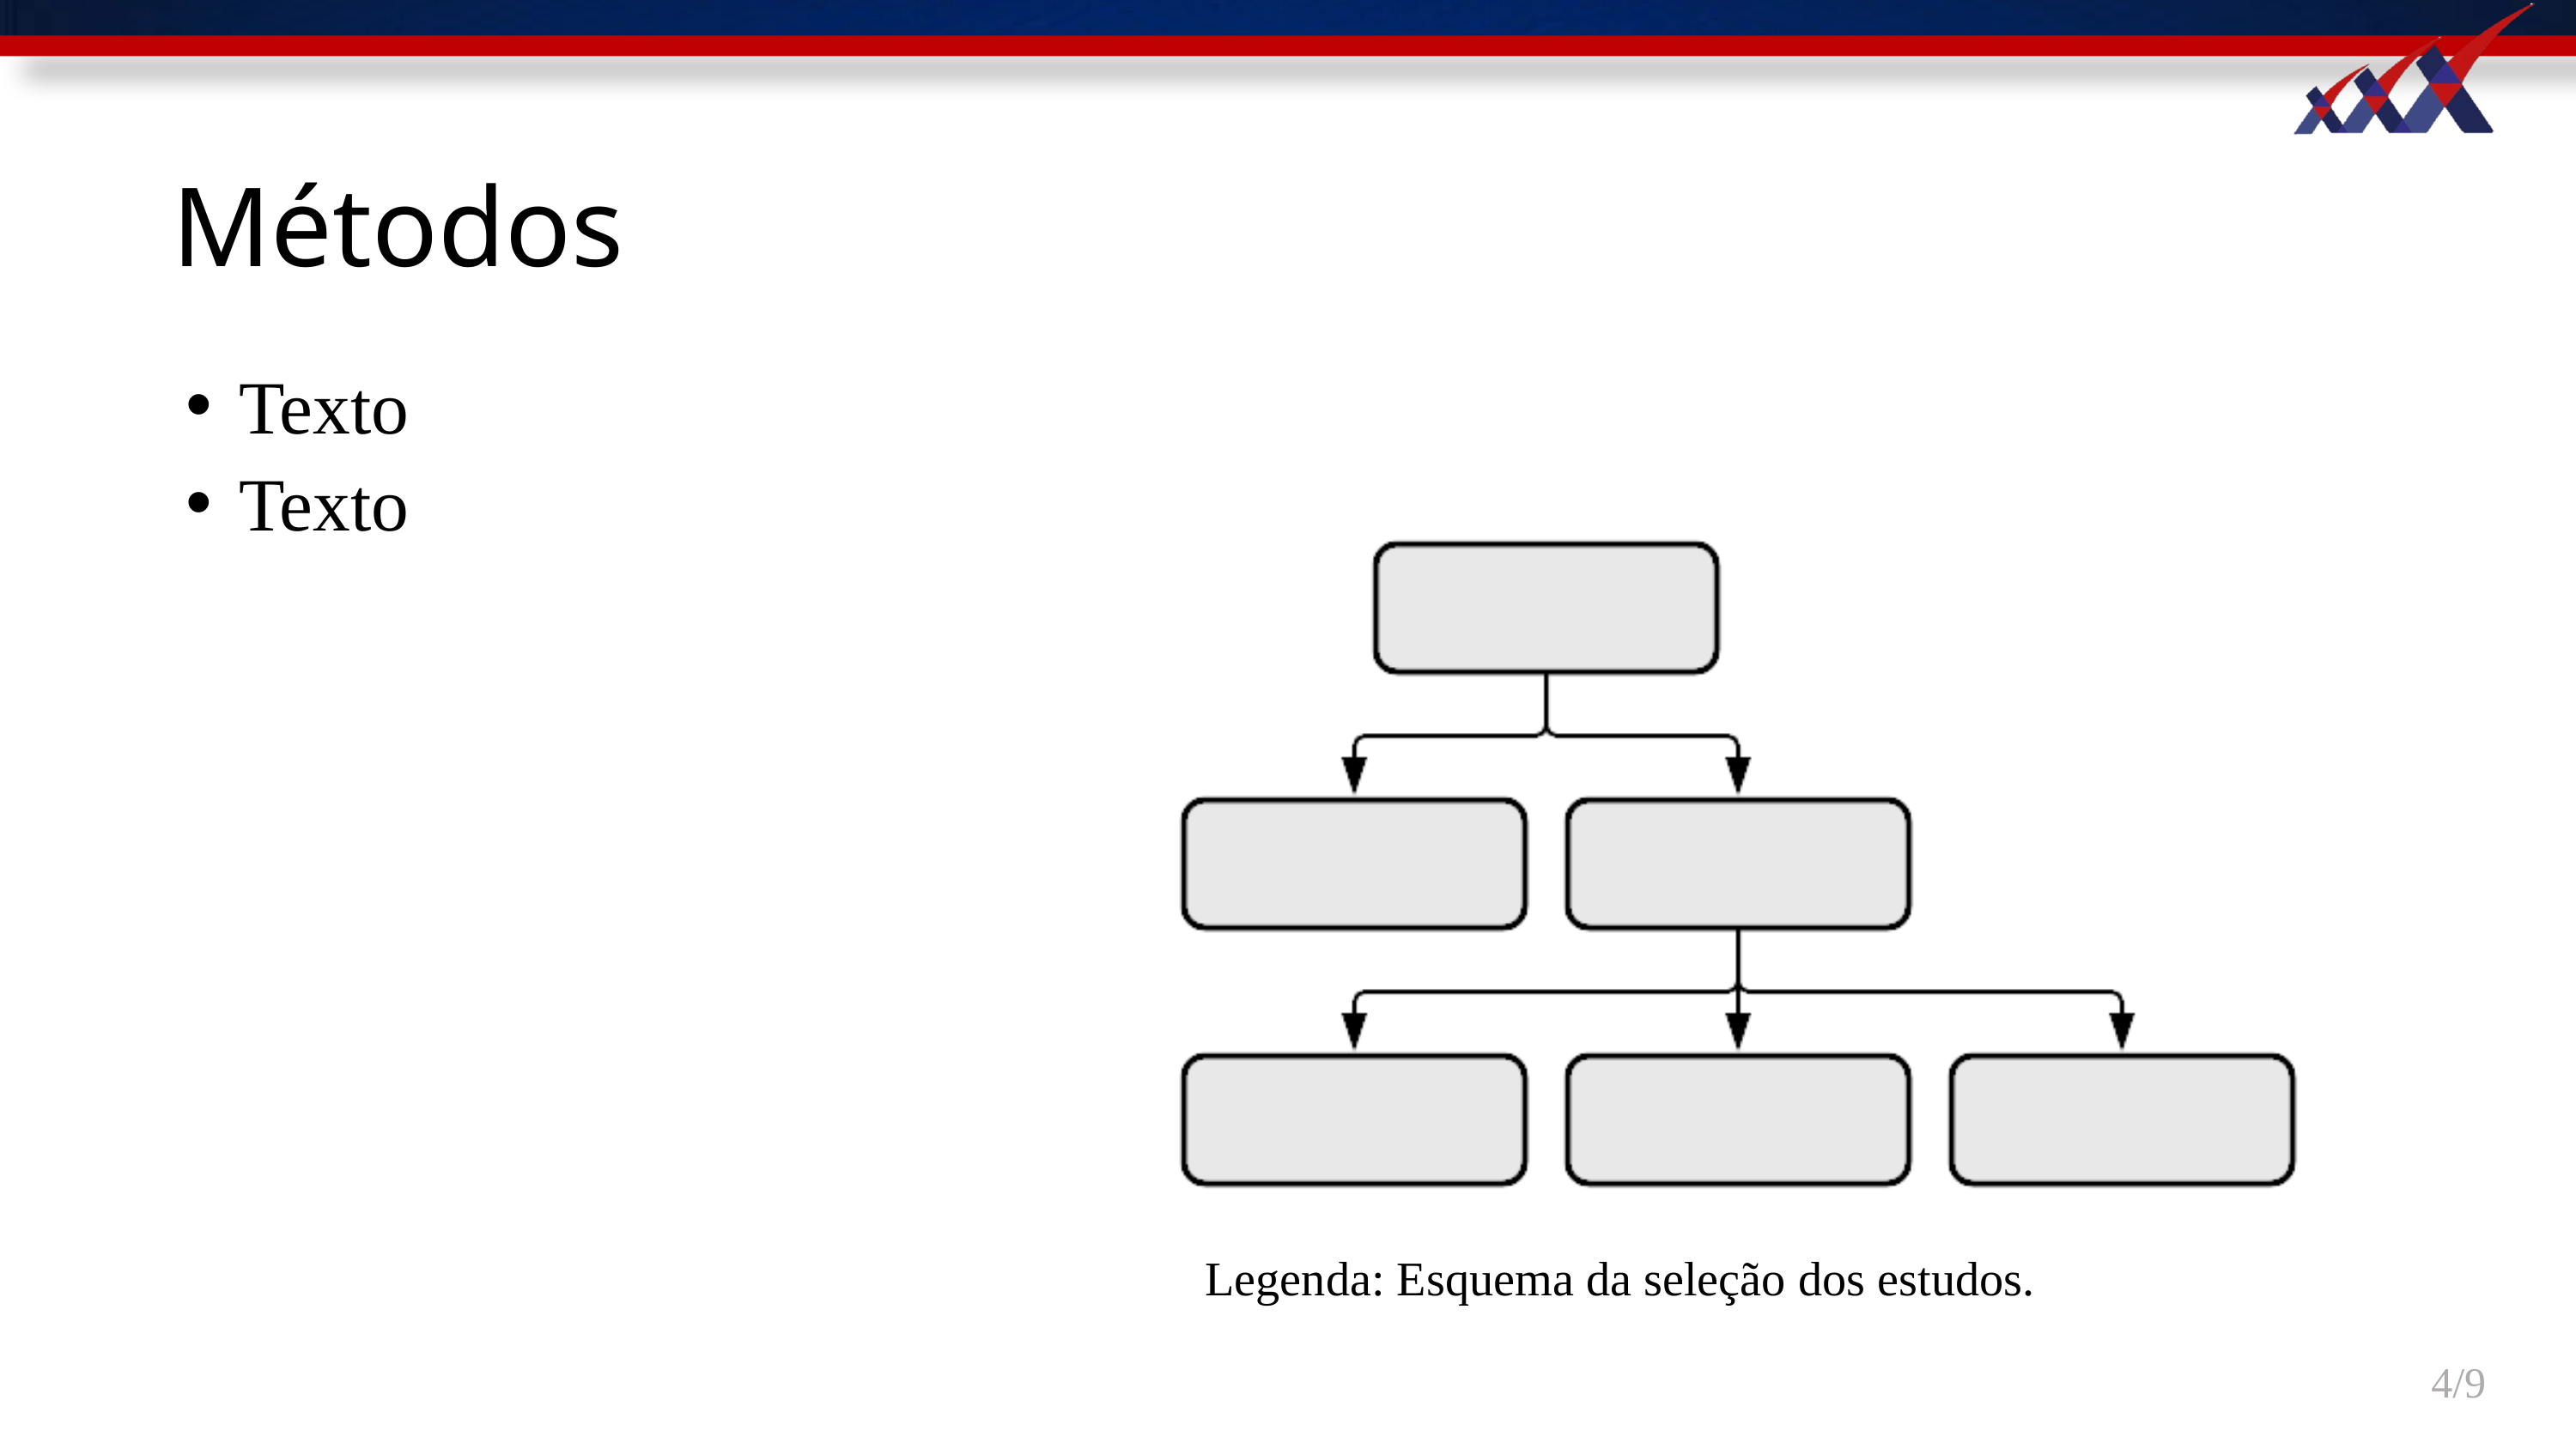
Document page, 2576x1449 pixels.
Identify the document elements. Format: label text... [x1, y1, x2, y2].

picture [0, 0, 2576, 143]
text_box Texto Texto [132, 351, 2067, 547]
text_box Legenda: Esquema da seleção dos estudos. [1205, 1235, 2282, 1306]
text_box [1099, 460, 2379, 1270]
text_box [2546, 53, 2576, 58]
text_box [0, 52, 2276, 58]
text_box Métodos [172, 165, 766, 293]
text_box 4/9 [2400, 1344, 2517, 1407]
